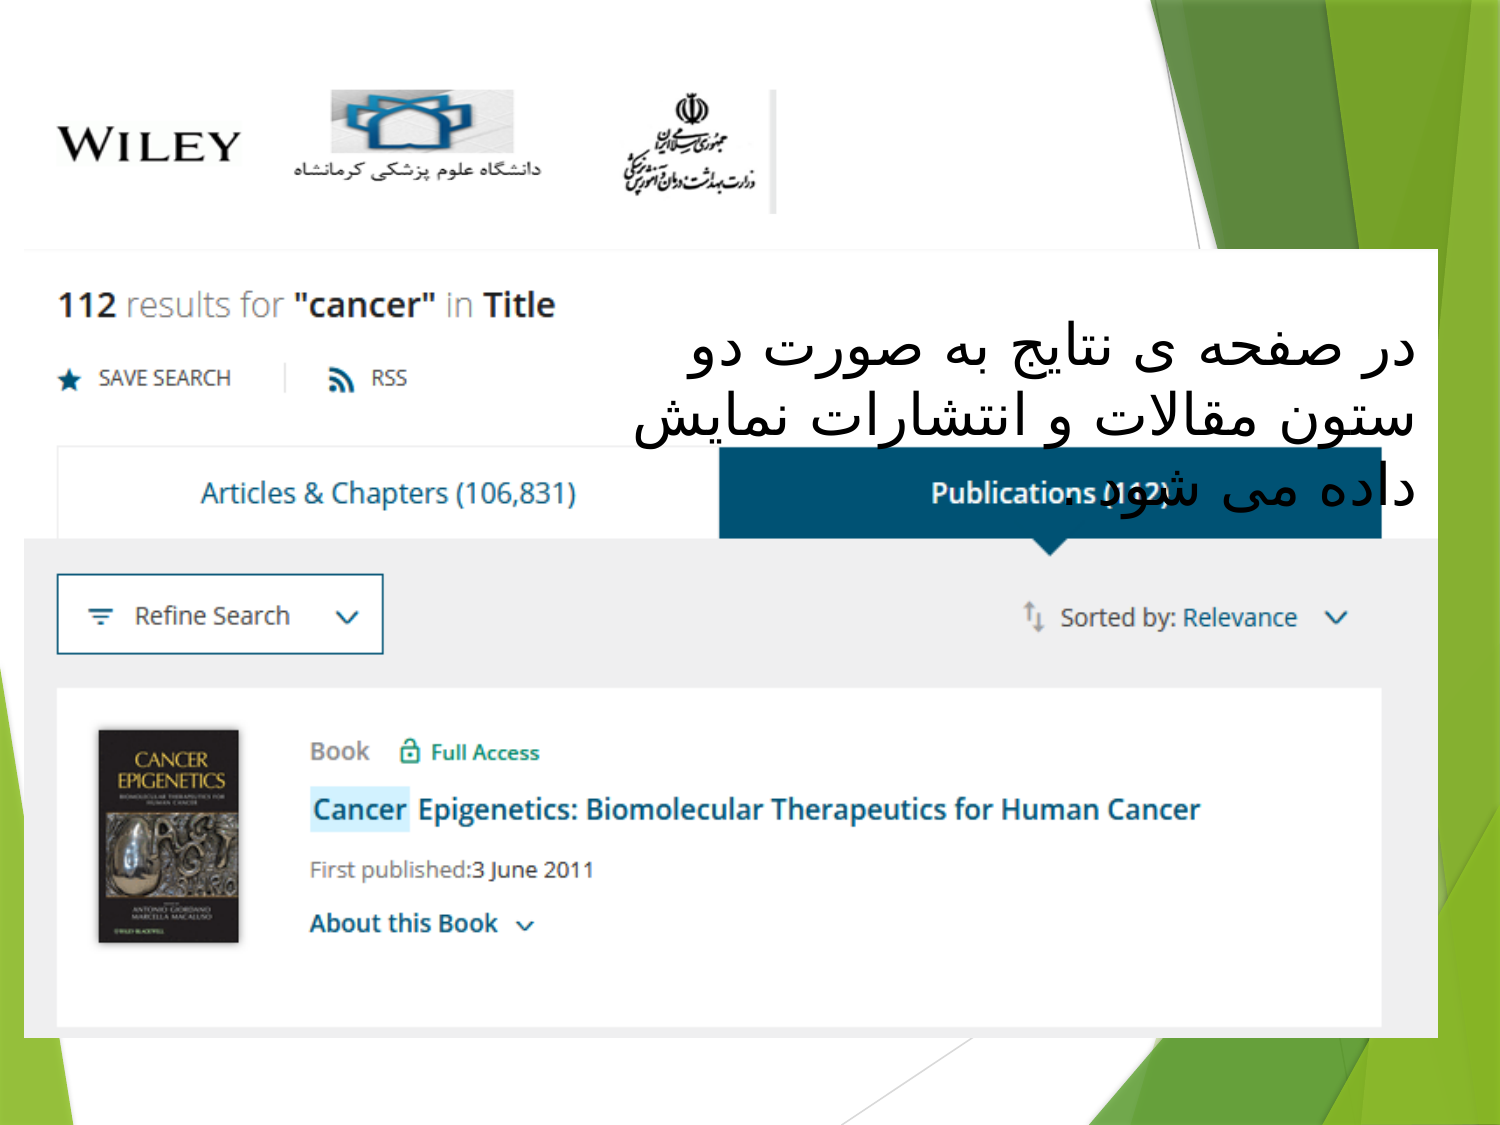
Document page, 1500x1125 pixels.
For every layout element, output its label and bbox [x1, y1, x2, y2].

picture [0, 24, 811, 226]
picture [24, 249, 1438, 1038]
